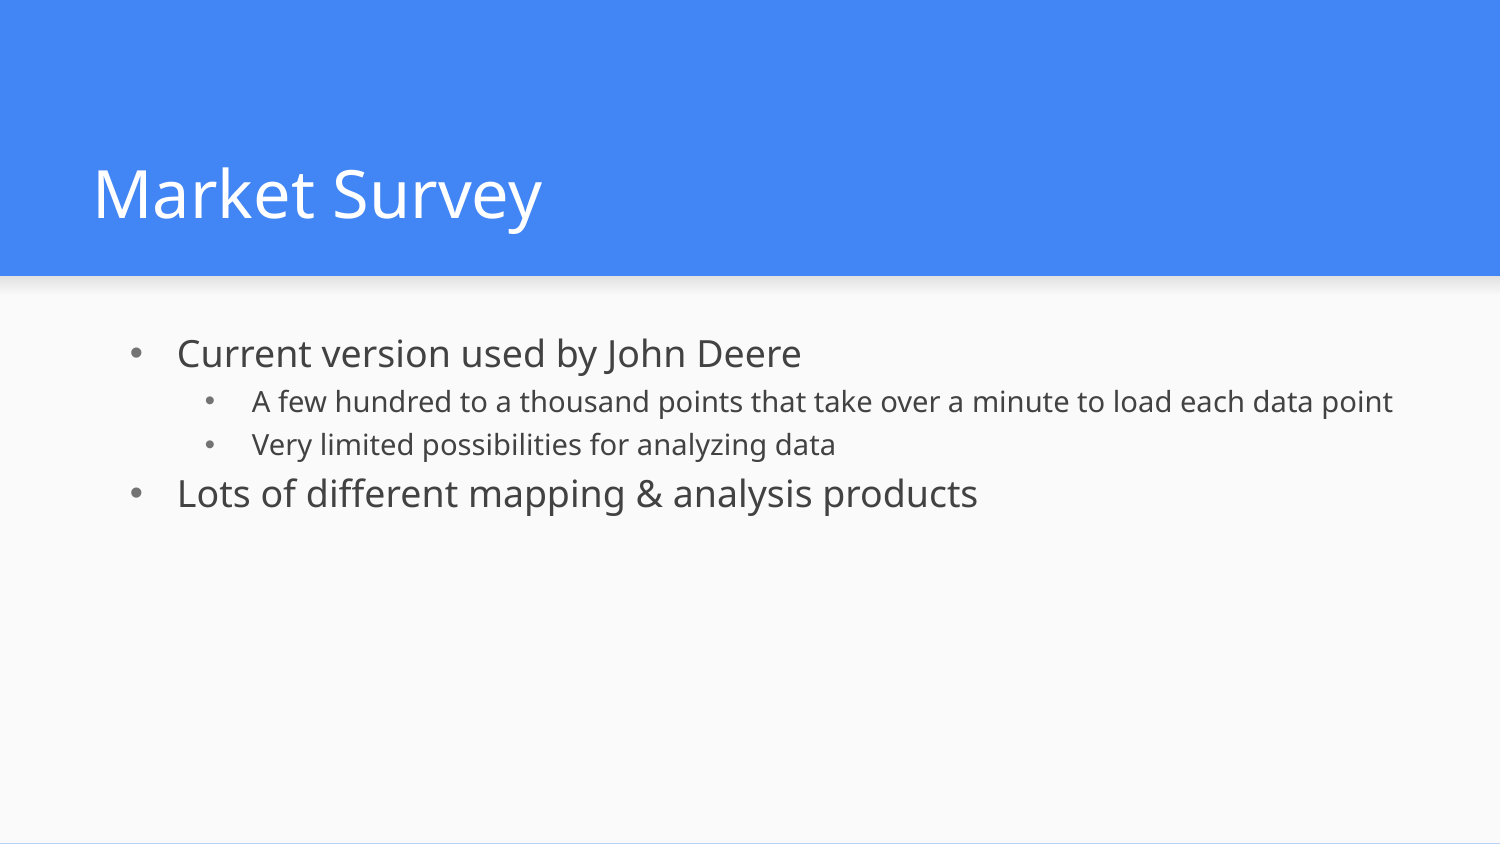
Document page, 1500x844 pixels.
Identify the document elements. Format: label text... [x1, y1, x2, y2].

title Market Survey [77, 121, 1427, 248]
list Current version used by John Deere A few hundred to a thousand points that take over a minute to load each data point Very limited possibilities for analyzing data Lots of different mapping & analysis products [77, 314, 1427, 760]
